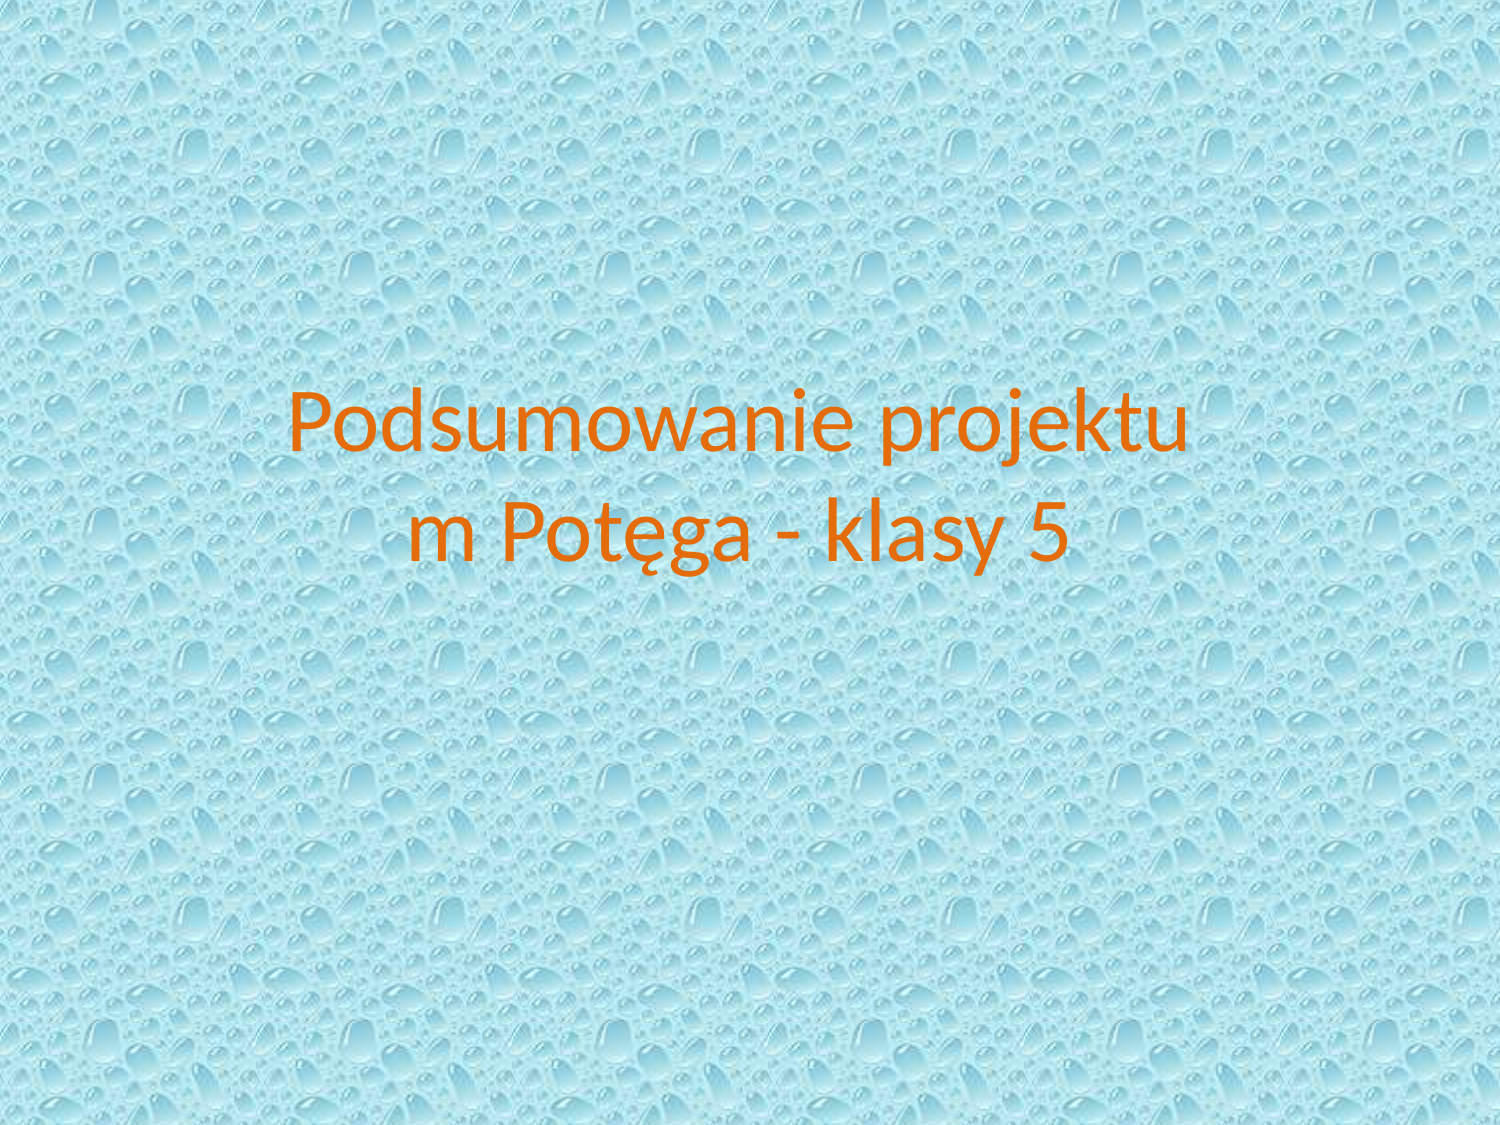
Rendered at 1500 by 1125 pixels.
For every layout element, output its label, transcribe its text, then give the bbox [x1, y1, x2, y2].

title Podsumowanie projektu m Potęga - klasy 5 [112, 349, 1388, 591]
picture [0, 0, 1500, 1125]
